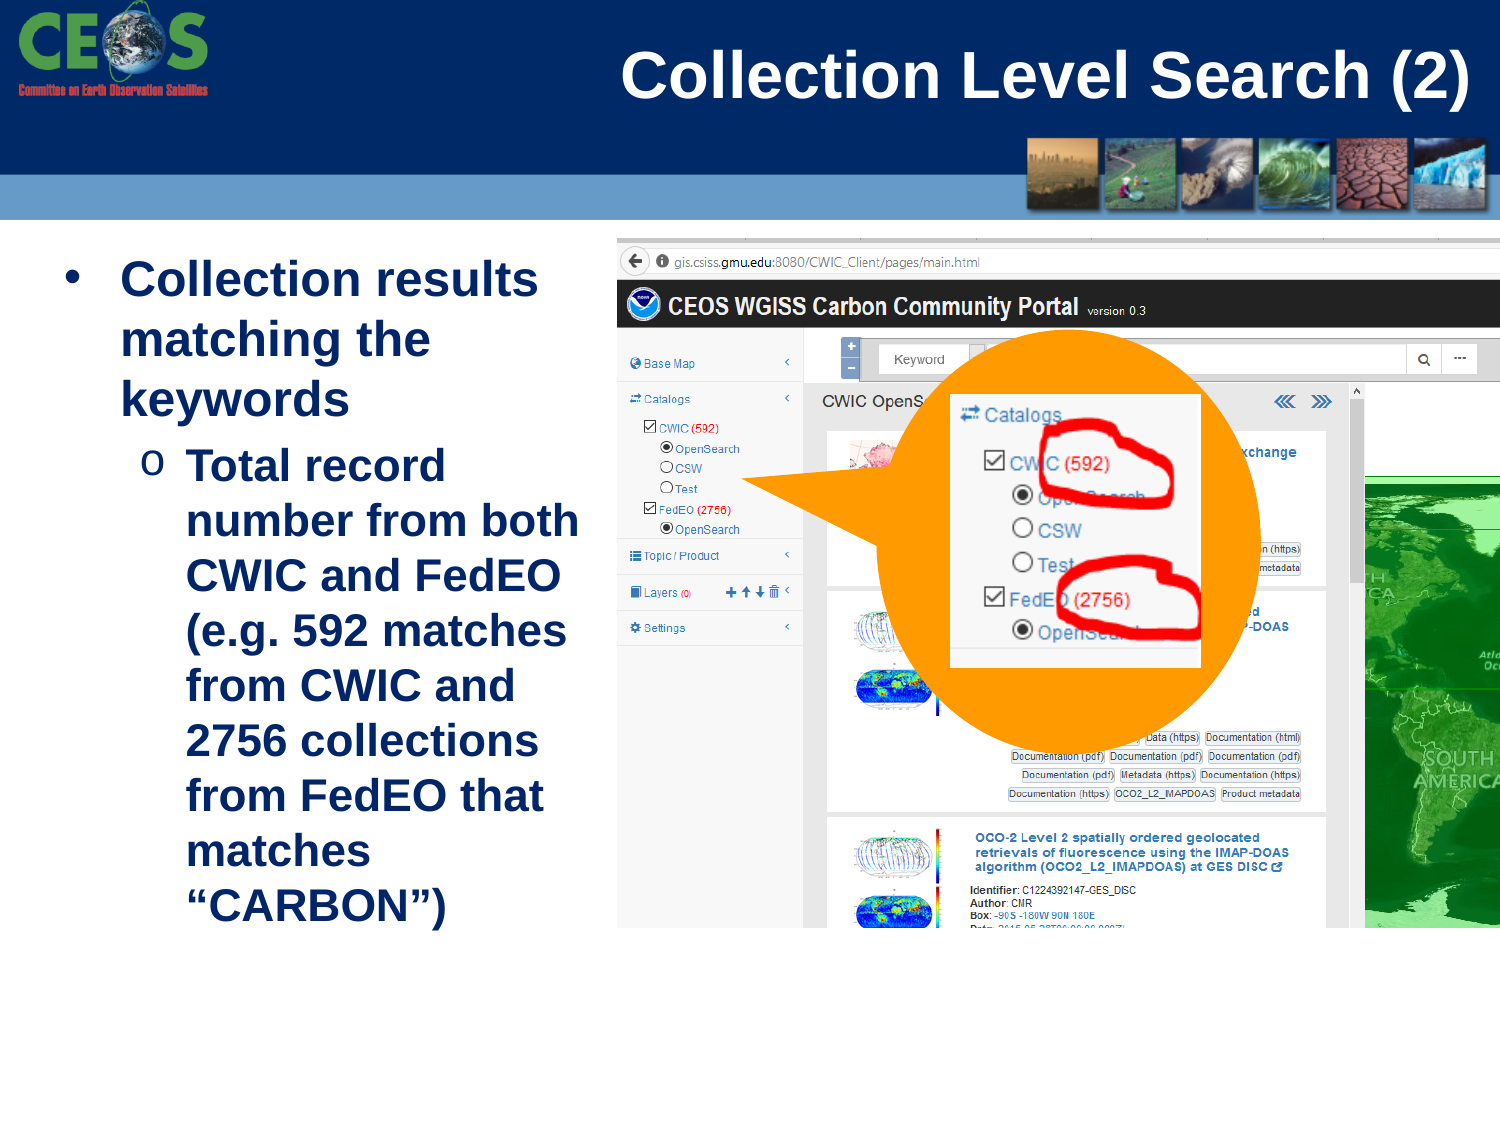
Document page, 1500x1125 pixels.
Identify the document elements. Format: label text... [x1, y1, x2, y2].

title Collection Level Search (2) [273, 30, 1488, 114]
list Collection results matching the keywords Total record number from both CWIC and FedEO (e.g. 592 matches from CWIC and 2756 collections from FedEO that matches “CARBON”) [48, 238, 596, 1061]
picture [617, 238, 1500, 928]
picture [0, 0, 1500, 220]
